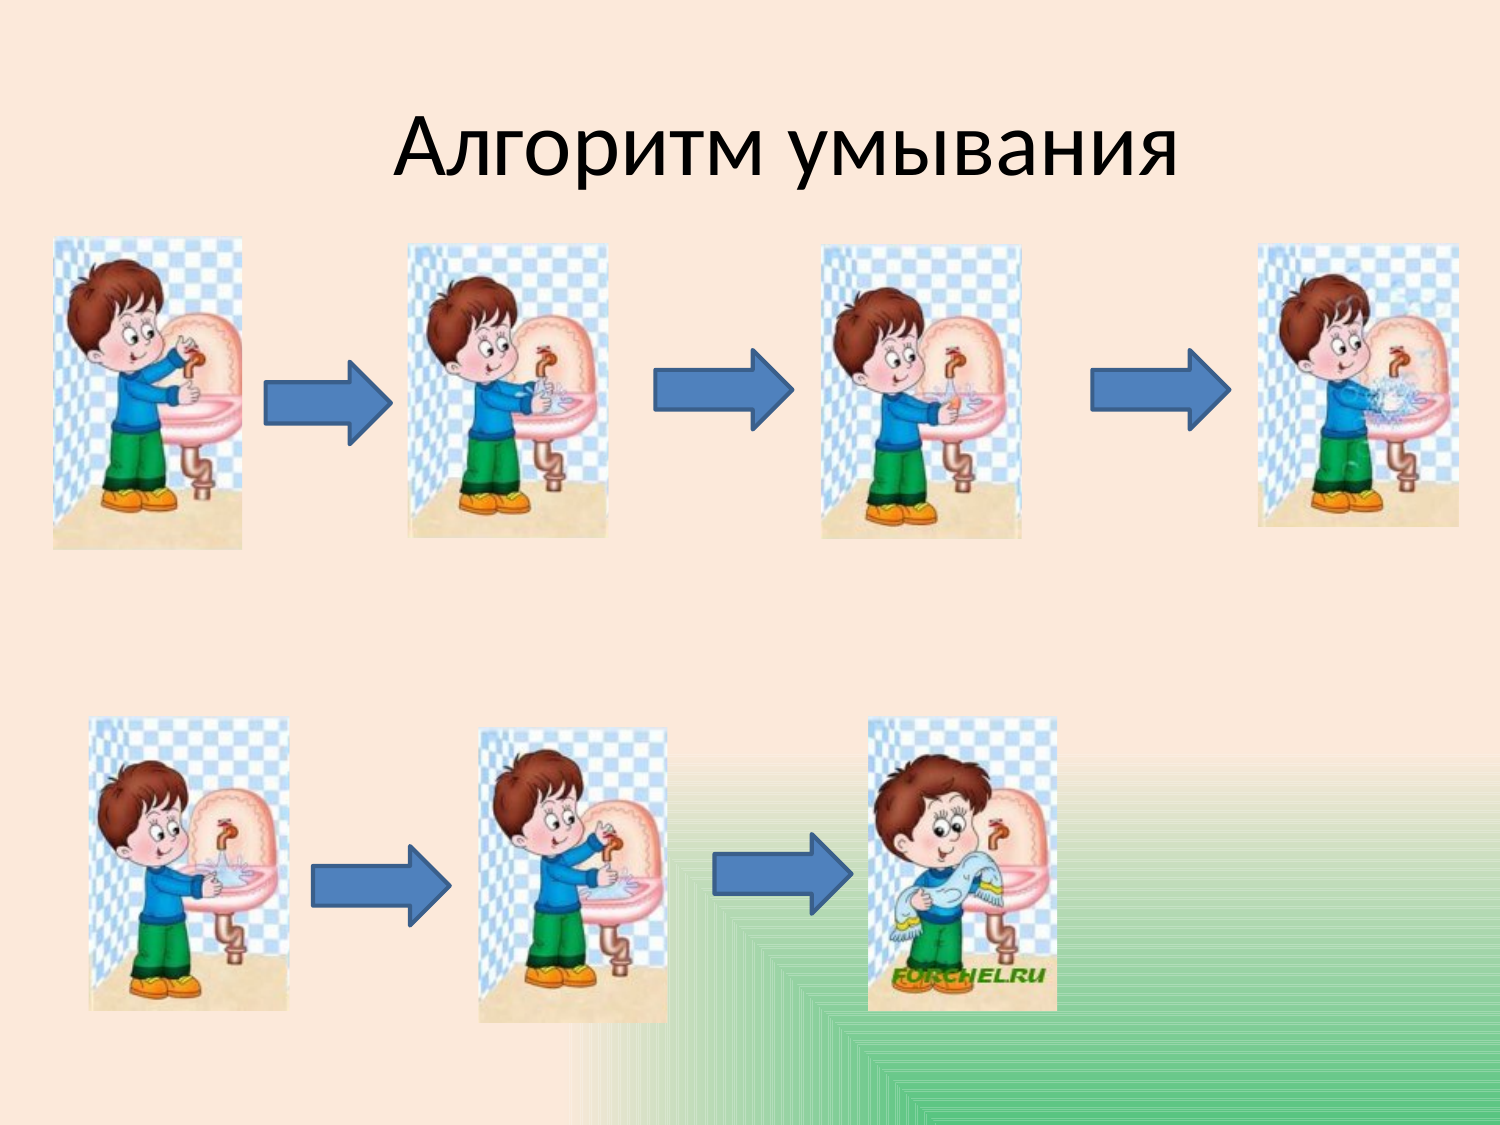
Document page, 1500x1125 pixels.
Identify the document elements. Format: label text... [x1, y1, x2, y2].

picture [52, 235, 243, 550]
text_box [653, 348, 795, 432]
text_box [310, 844, 452, 928]
picture [407, 243, 609, 539]
picture [478, 727, 668, 1024]
title Алгоритм умывания [75, 45, 1500, 233]
text_box [1090, 348, 1232, 432]
picture [820, 243, 1022, 540]
picture [1257, 243, 1459, 527]
text_box [263, 359, 393, 447]
picture [867, 715, 1058, 1012]
text_box [712, 832, 854, 916]
picture [88, 715, 290, 1012]
